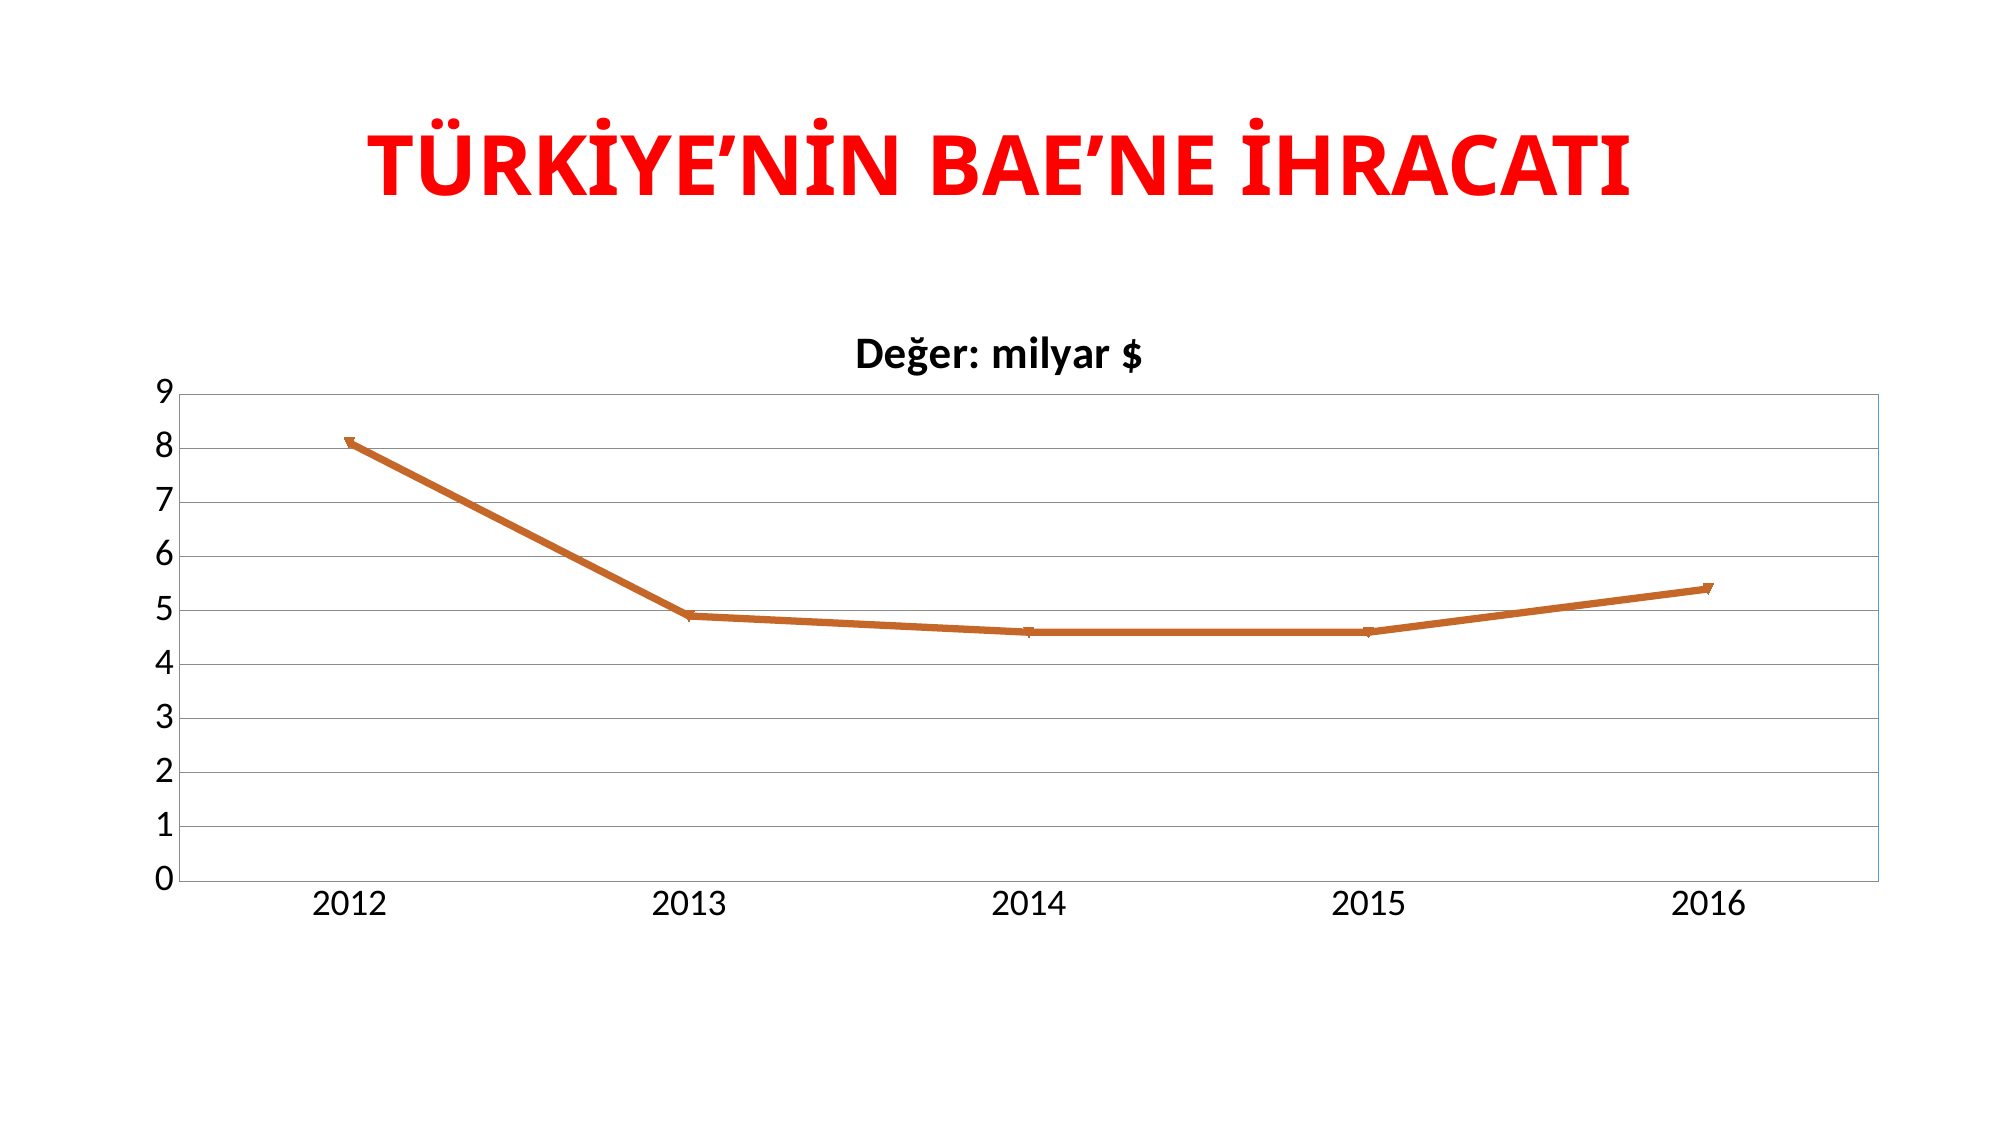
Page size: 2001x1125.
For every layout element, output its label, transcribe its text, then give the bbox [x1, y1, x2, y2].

title TÜRKİYE’NİN BAE’NE İHRACATI [137, 59, 1863, 278]
chart [106, 297, 1894, 1053]
